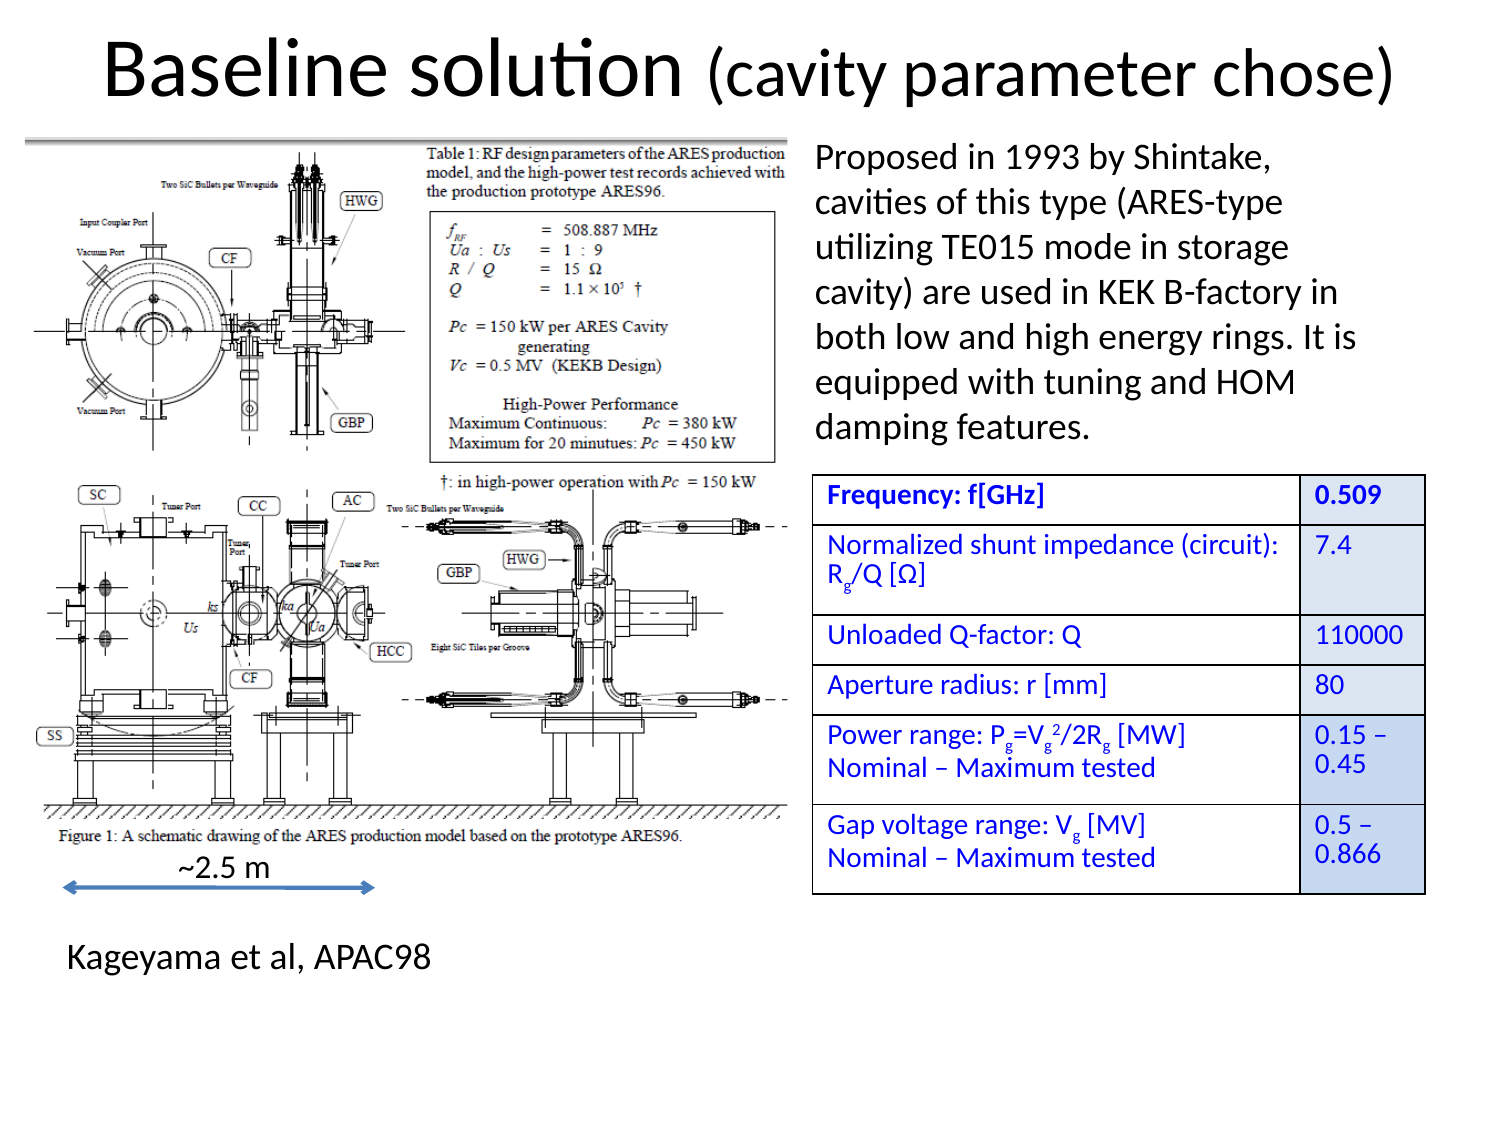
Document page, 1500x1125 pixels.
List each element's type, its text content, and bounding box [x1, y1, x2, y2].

title Baseline solution (cavity parameter chose) [75, 0, 1425, 125]
table_cell Normalized shunt impedance (circuit): Rg/Q [Ω] [813, 526, 1299, 614]
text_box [24, 137, 788, 894]
table_cell 80 [1301, 666, 1424, 714]
table_cell 0.5 – 0.866 [1301, 805, 1424, 893]
text_box Kageyama et al, APAC98 [52, 924, 447, 985]
table_cell 0.15 – 0.45 [1301, 716, 1424, 804]
text_box Proposed in 1993 by Shintake, cavities of this type (ARES-type utilizing TE015 mode in storage cavity) are used in KEK B-factory in both low and high energy rings. It is equipped with tuning and HOM damping features. [799, 124, 1403, 455]
table_header Frequency: f[GHz] [813, 476, 1299, 524]
table_cell Unloaded Q-factor: Q [813, 616, 1299, 664]
table_header 0.509 [1301, 476, 1424, 524]
table_cell Gap voltage range: Vg [MV] Nominal – Maximum tested [813, 805, 1299, 893]
table_cell Aperture radius: r [mm] [813, 666, 1299, 714]
table_cell 110000 [1301, 616, 1424, 664]
table_cell Power range: Pg=Vg2/2Rg [MW] Nominal – Maximum tested [813, 716, 1299, 804]
table_cell 7.4 [1301, 526, 1424, 614]
